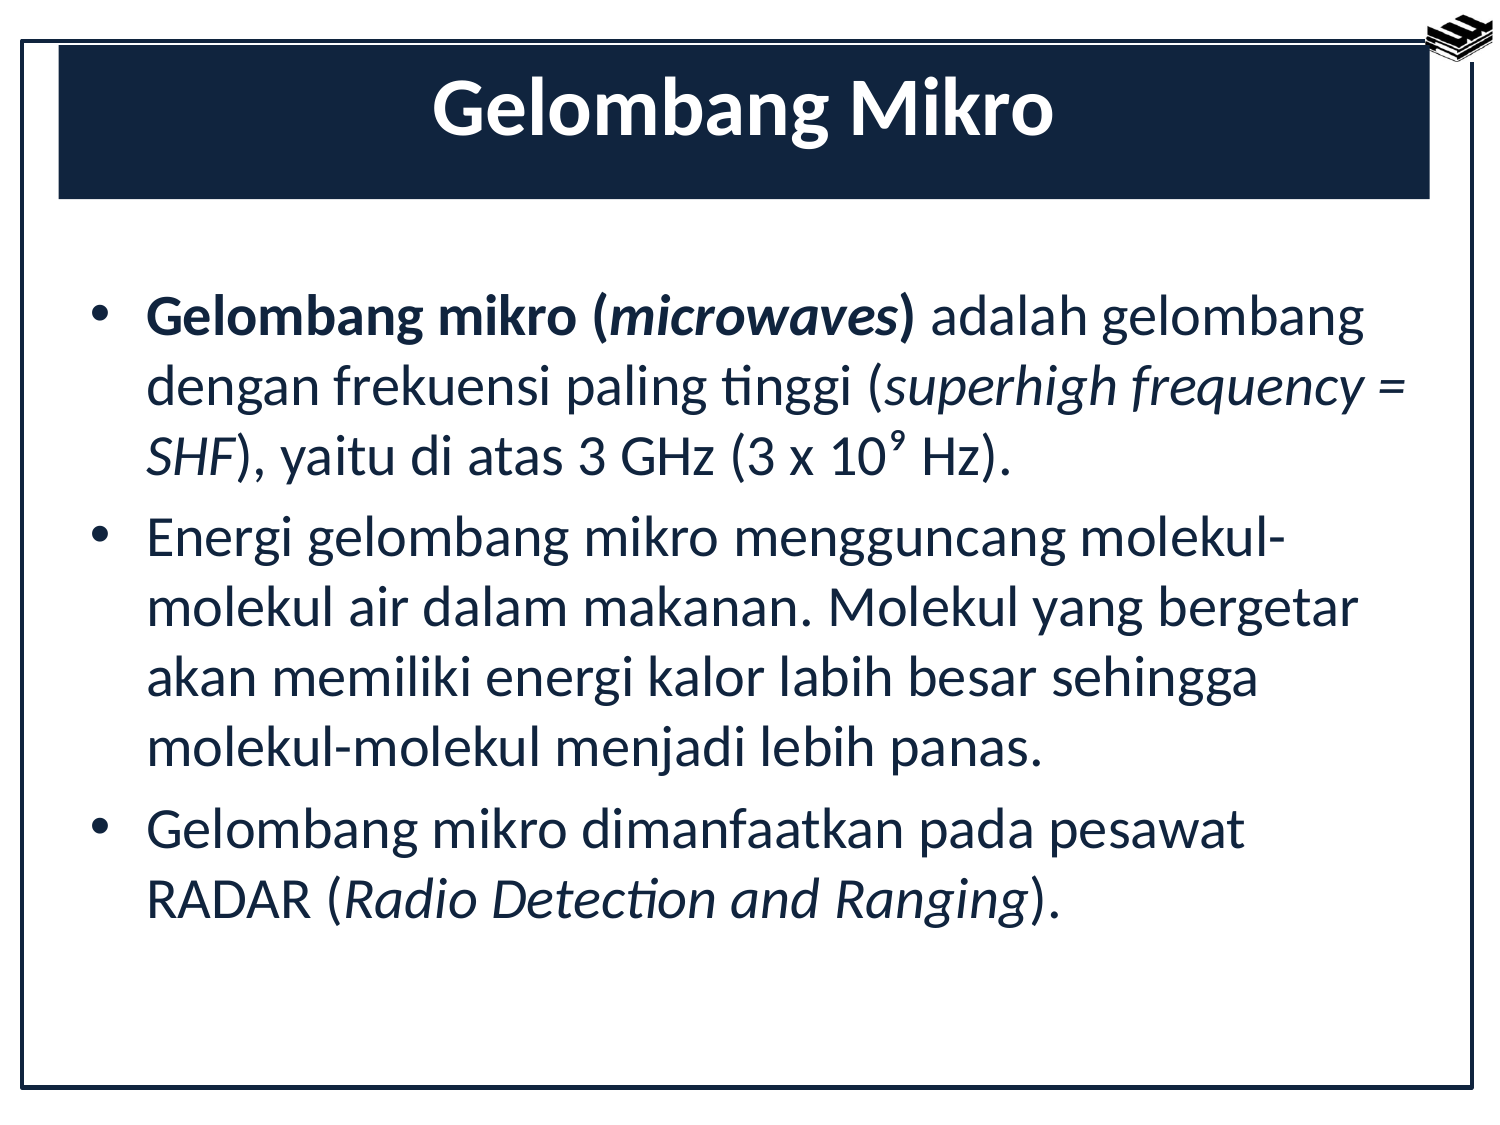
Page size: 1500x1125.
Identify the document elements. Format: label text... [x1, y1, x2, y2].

text_box Gelombang Mikro [58, 45, 1430, 200]
picture [1425, 11, 1493, 62]
list Gelombang mikro (microwaves) adalah gelombang dengan frekuensi paling tinggi (superhigh frequency = SHF), yaitu di atas 3 GHz (3 x 10⁹ Hz). Energi gelombang mikro mengguncang molekul-molekul air dalam makanan. Molekul yang bergetar akan memiliki energi kalor labih besar sehingga molekul-molekul menjadi lebih panas. Gelombang mikro dimanfaatkan pada pesawat RADAR (Radio Detection and Ranging). [75, 269, 1425, 950]
